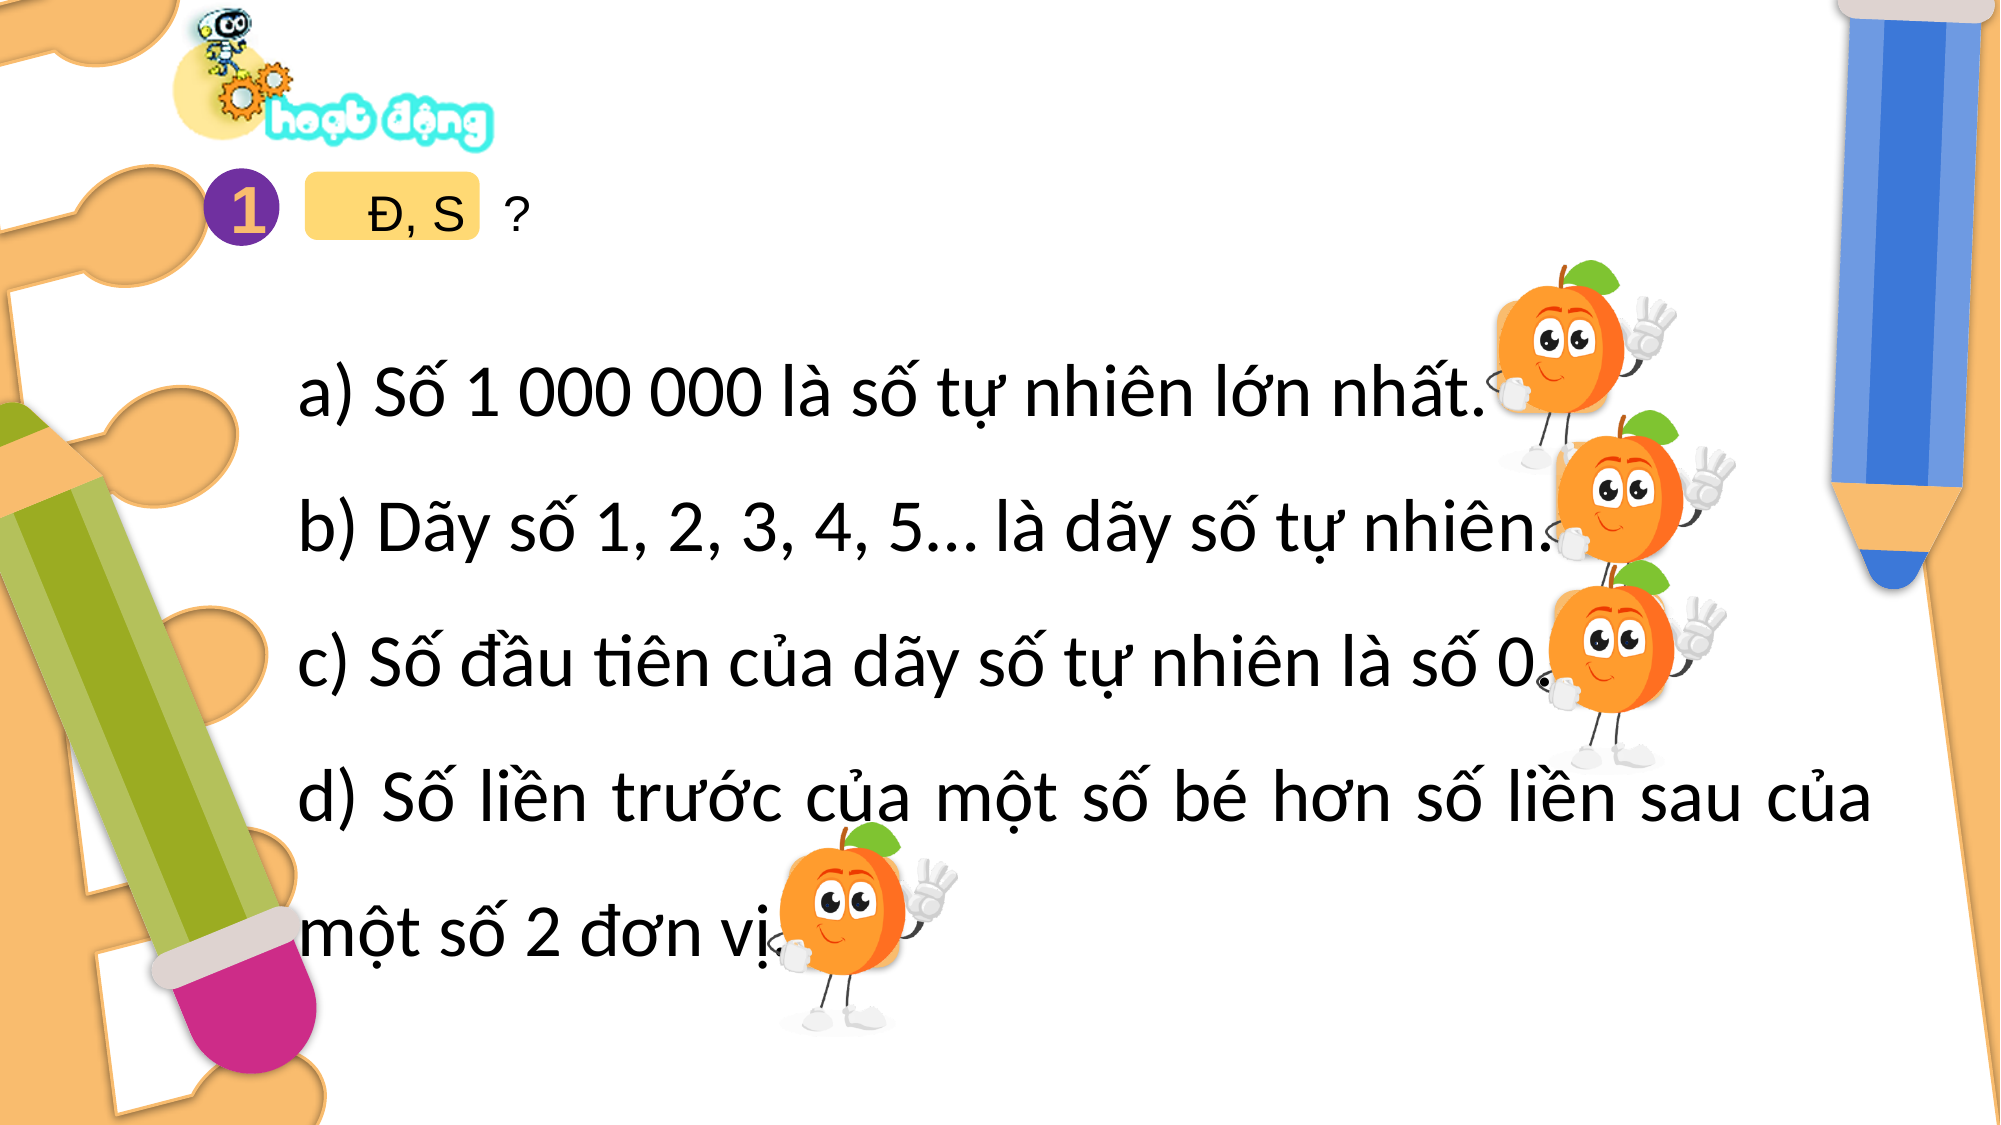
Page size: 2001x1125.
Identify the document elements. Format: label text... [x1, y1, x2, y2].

picture [144, 0, 549, 157]
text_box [306, 173, 559, 252]
text_box 1 [203, 168, 280, 246]
text_box [317, 598, 1999, 1125]
picture [1485, 260, 1736, 775]
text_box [60, 289, 1891, 1097]
picture [767, 822, 958, 1037]
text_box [1828, 0, 1986, 590]
text_box [0, 0, 1823, 423]
text_box [115, 1107, 147, 1115]
